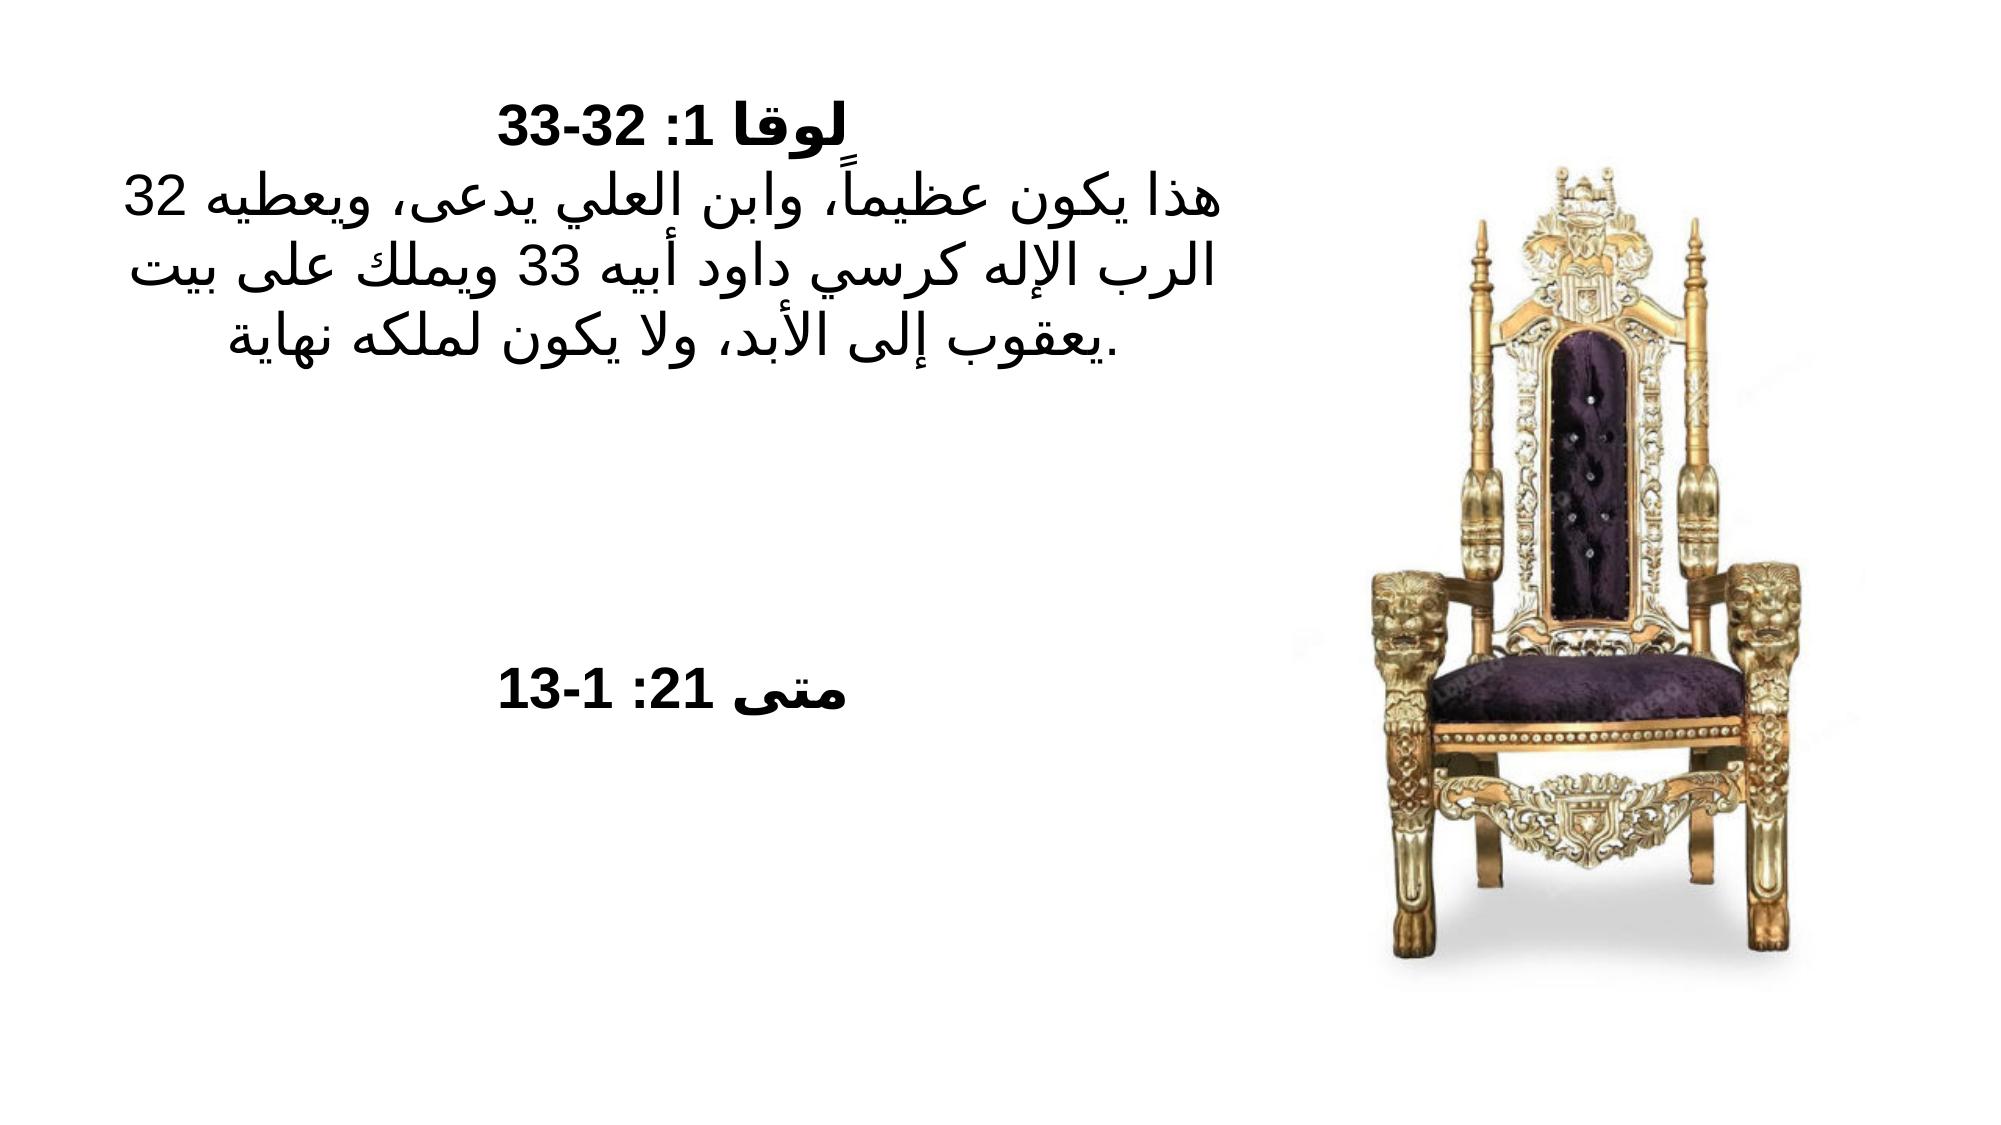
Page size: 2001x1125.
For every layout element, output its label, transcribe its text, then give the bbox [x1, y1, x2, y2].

picture [1292, 132, 1866, 993]
text_box متى 21: 1-13 [293, 643, 1054, 728]
text_box لوقا 1: 32-33 32 هذا يكون عظيماً، وابن العلي يدعى، ويعطيه الرب الإله كرسي داود أبيه 33 ويملك على بيت يعقوب إلى الأبد، ولا يكون لملكه نهاية. [103, 79, 1244, 375]
